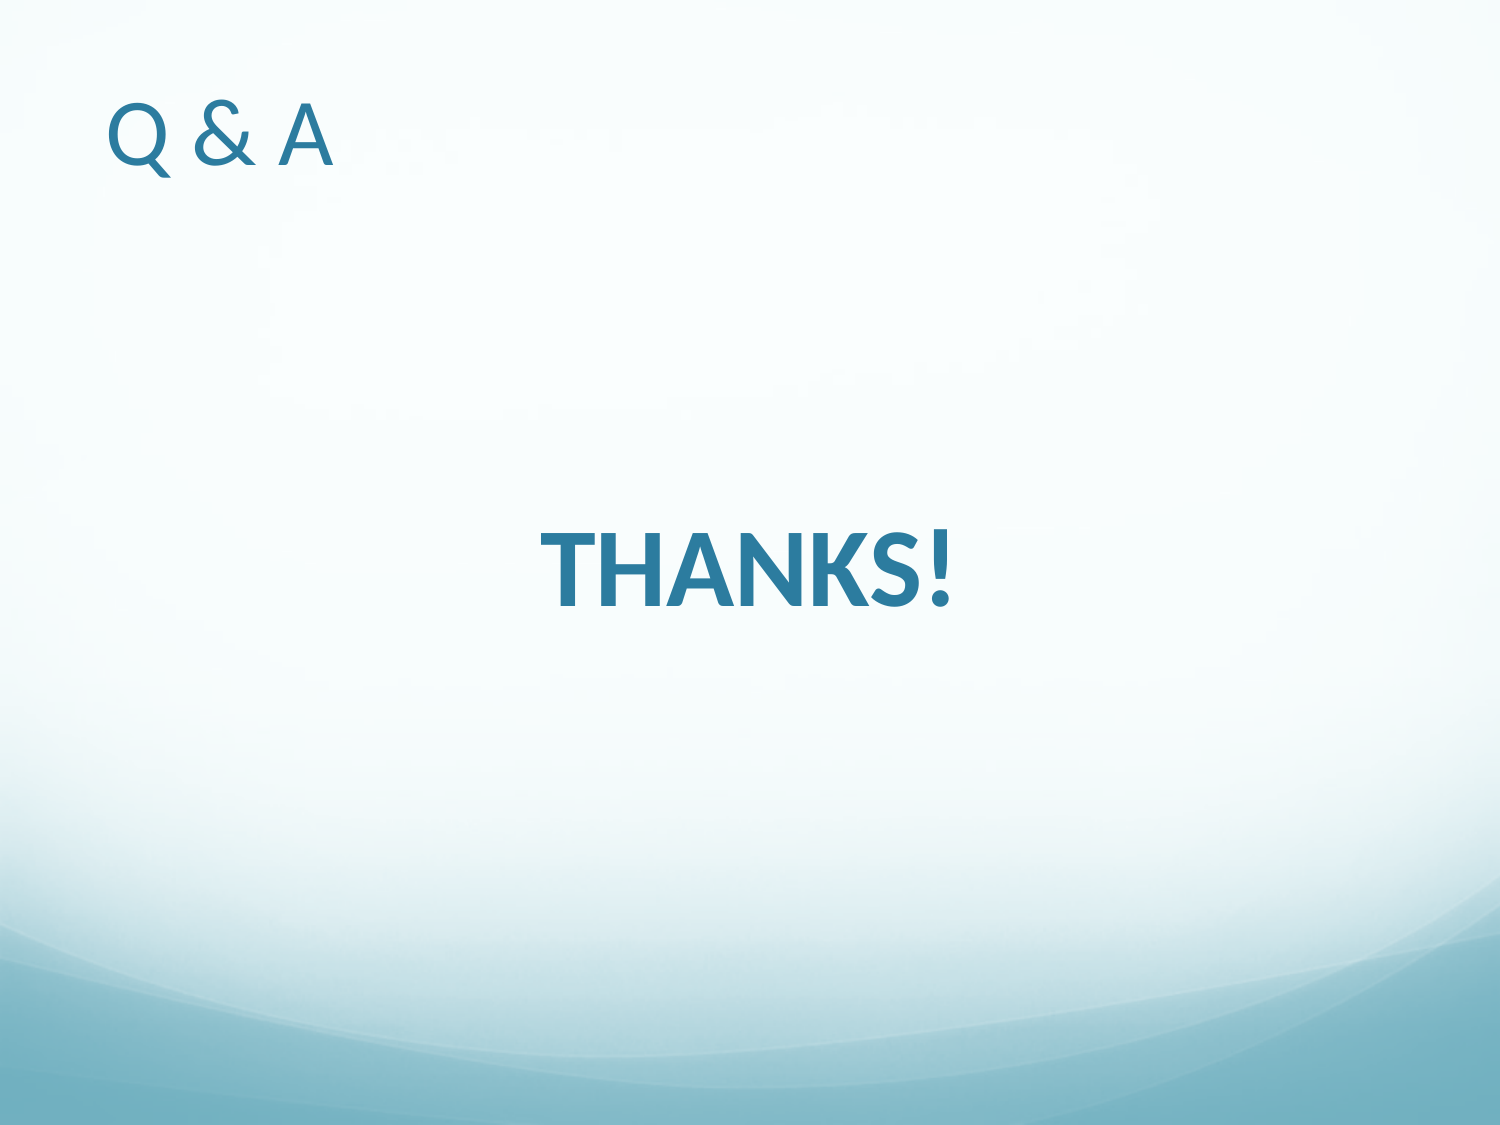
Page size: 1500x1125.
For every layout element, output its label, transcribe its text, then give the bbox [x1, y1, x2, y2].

text_box Thanks! [524, 486, 975, 637]
title Q & A [90, 17, 1410, 237]
list [90, 262, 1410, 975]
